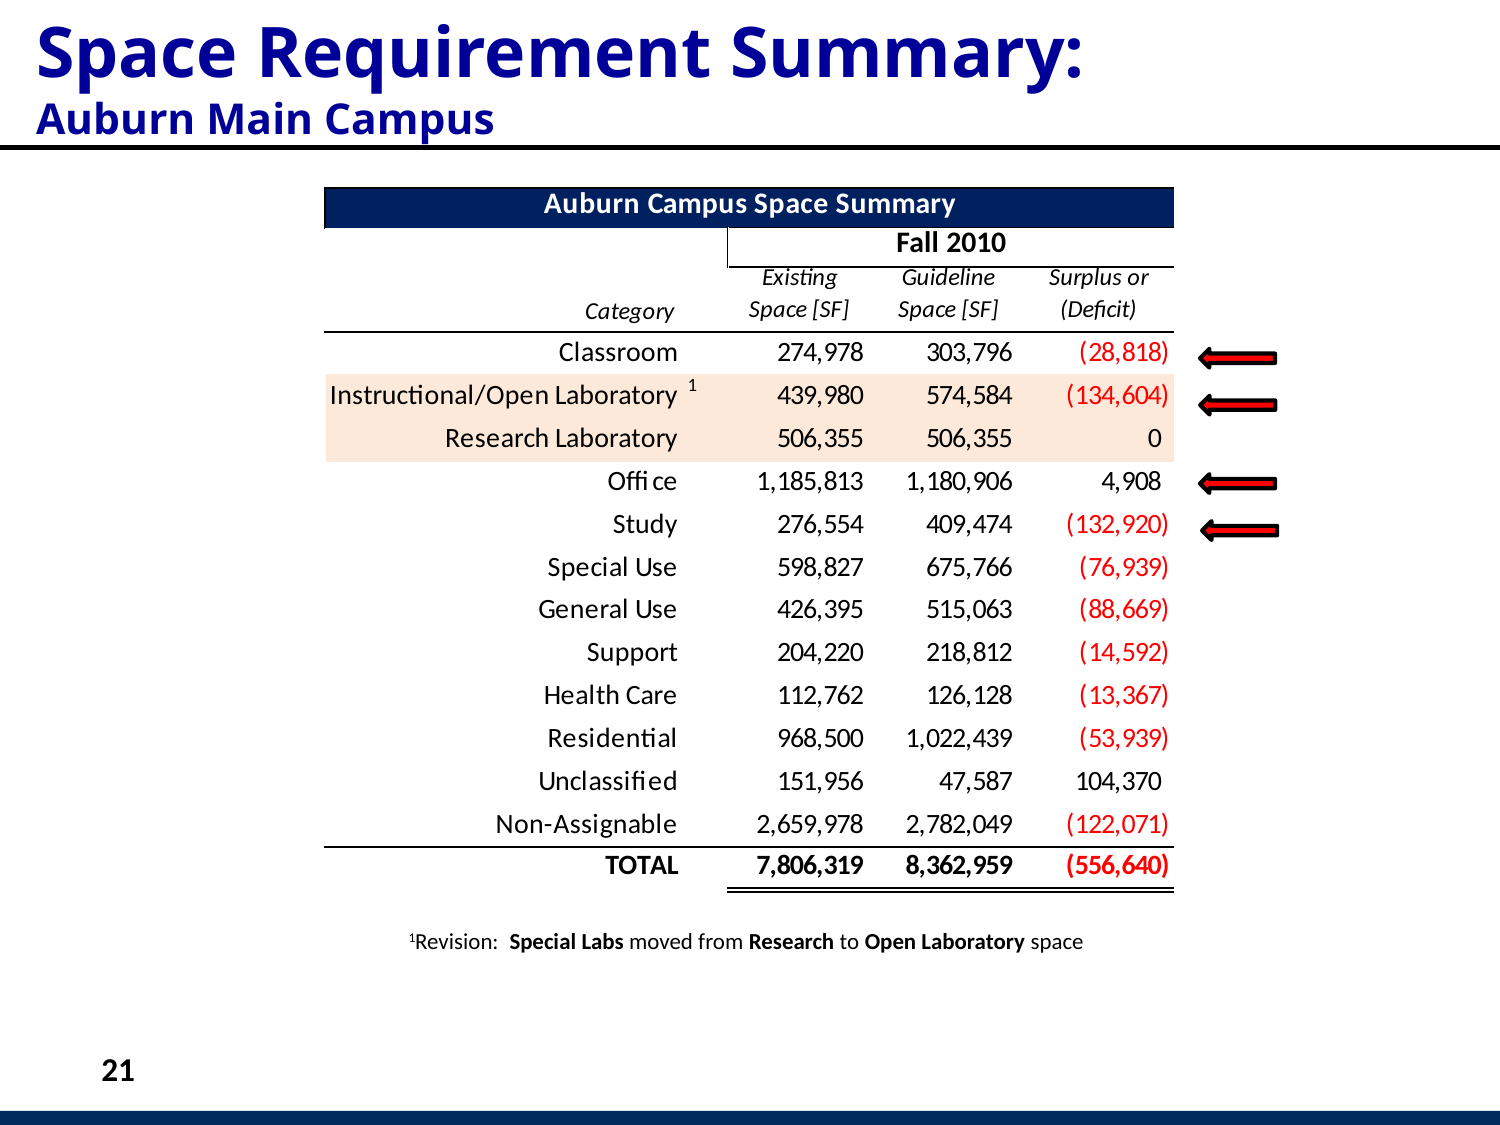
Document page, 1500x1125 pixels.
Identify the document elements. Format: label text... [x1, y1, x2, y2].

text_box 1Revision: Special Labs moved from Research to Open Laboratory space [393, 939, 1107, 988]
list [323, 187, 1177, 931]
text_box [1200, 519, 1280, 542]
title Space Requirement Summary: Auburn Main Campus [21, 0, 1372, 145]
text_box [1198, 393, 1278, 417]
text_box [1197, 346, 1278, 370]
text_box [1197, 472, 1278, 495]
